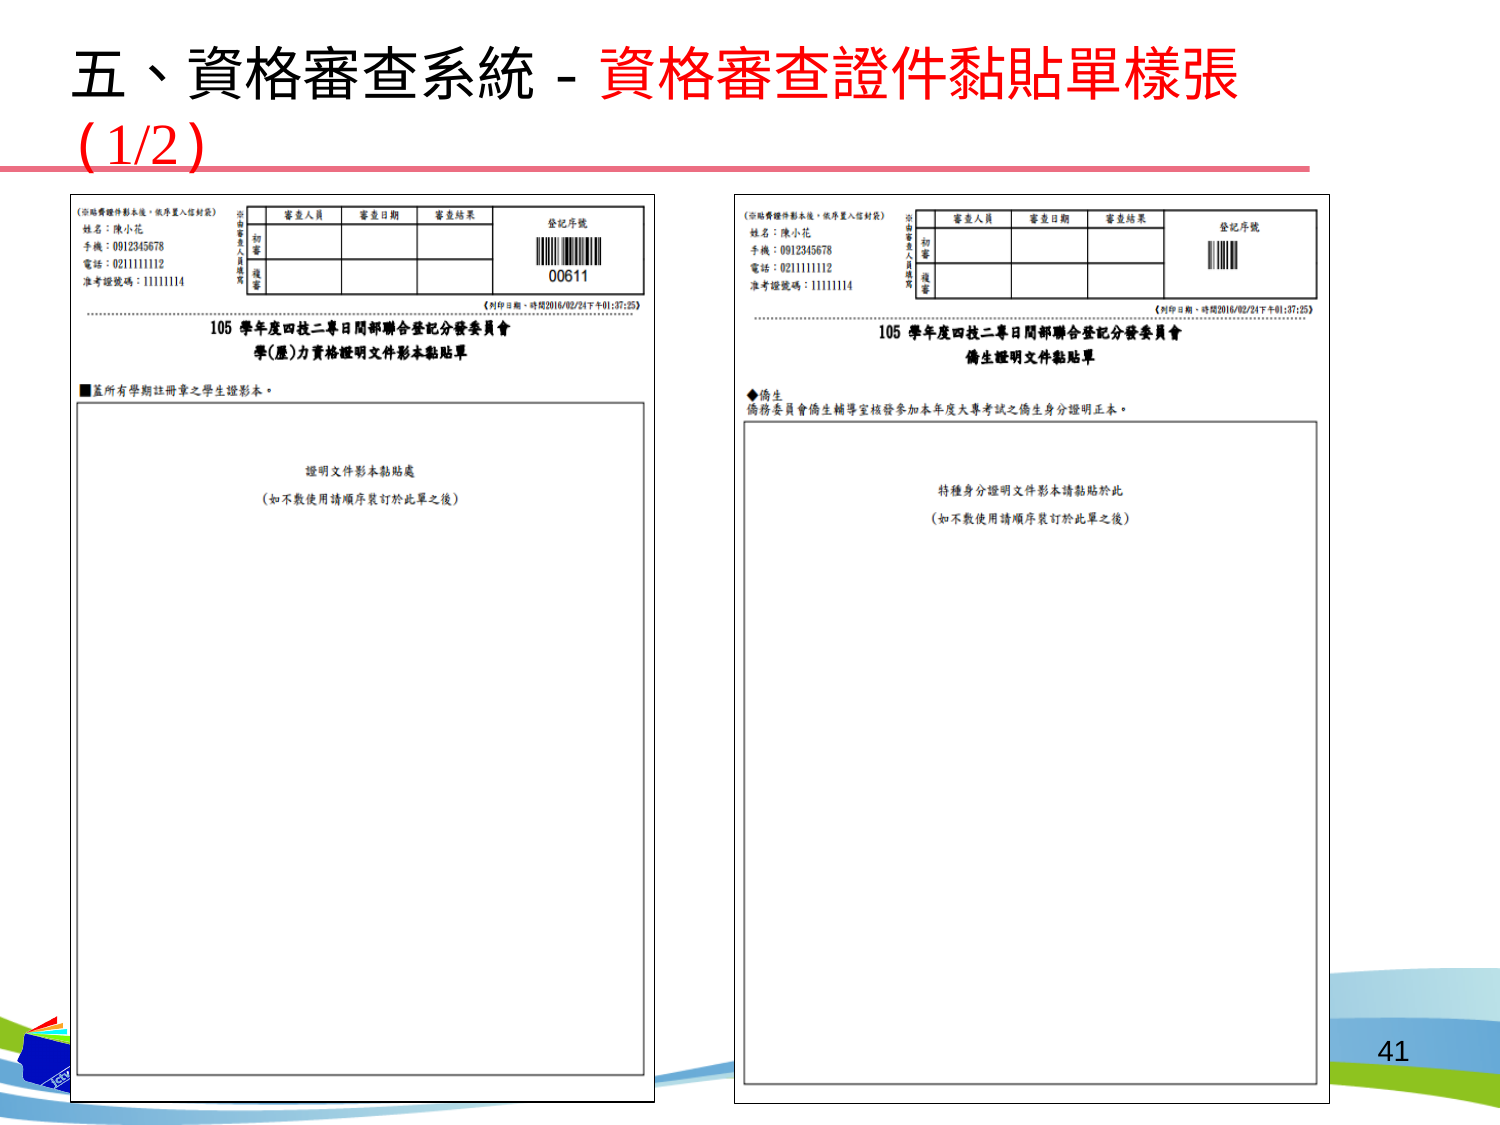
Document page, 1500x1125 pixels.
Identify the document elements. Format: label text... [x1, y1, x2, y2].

slide_number 41 [1334, 1024, 1426, 1103]
picture [0, 194, 1500, 1125]
text_box 五、資格審查系統-資格審查證件黏貼單樣張(1/2) [55, 54, 1406, 159]
